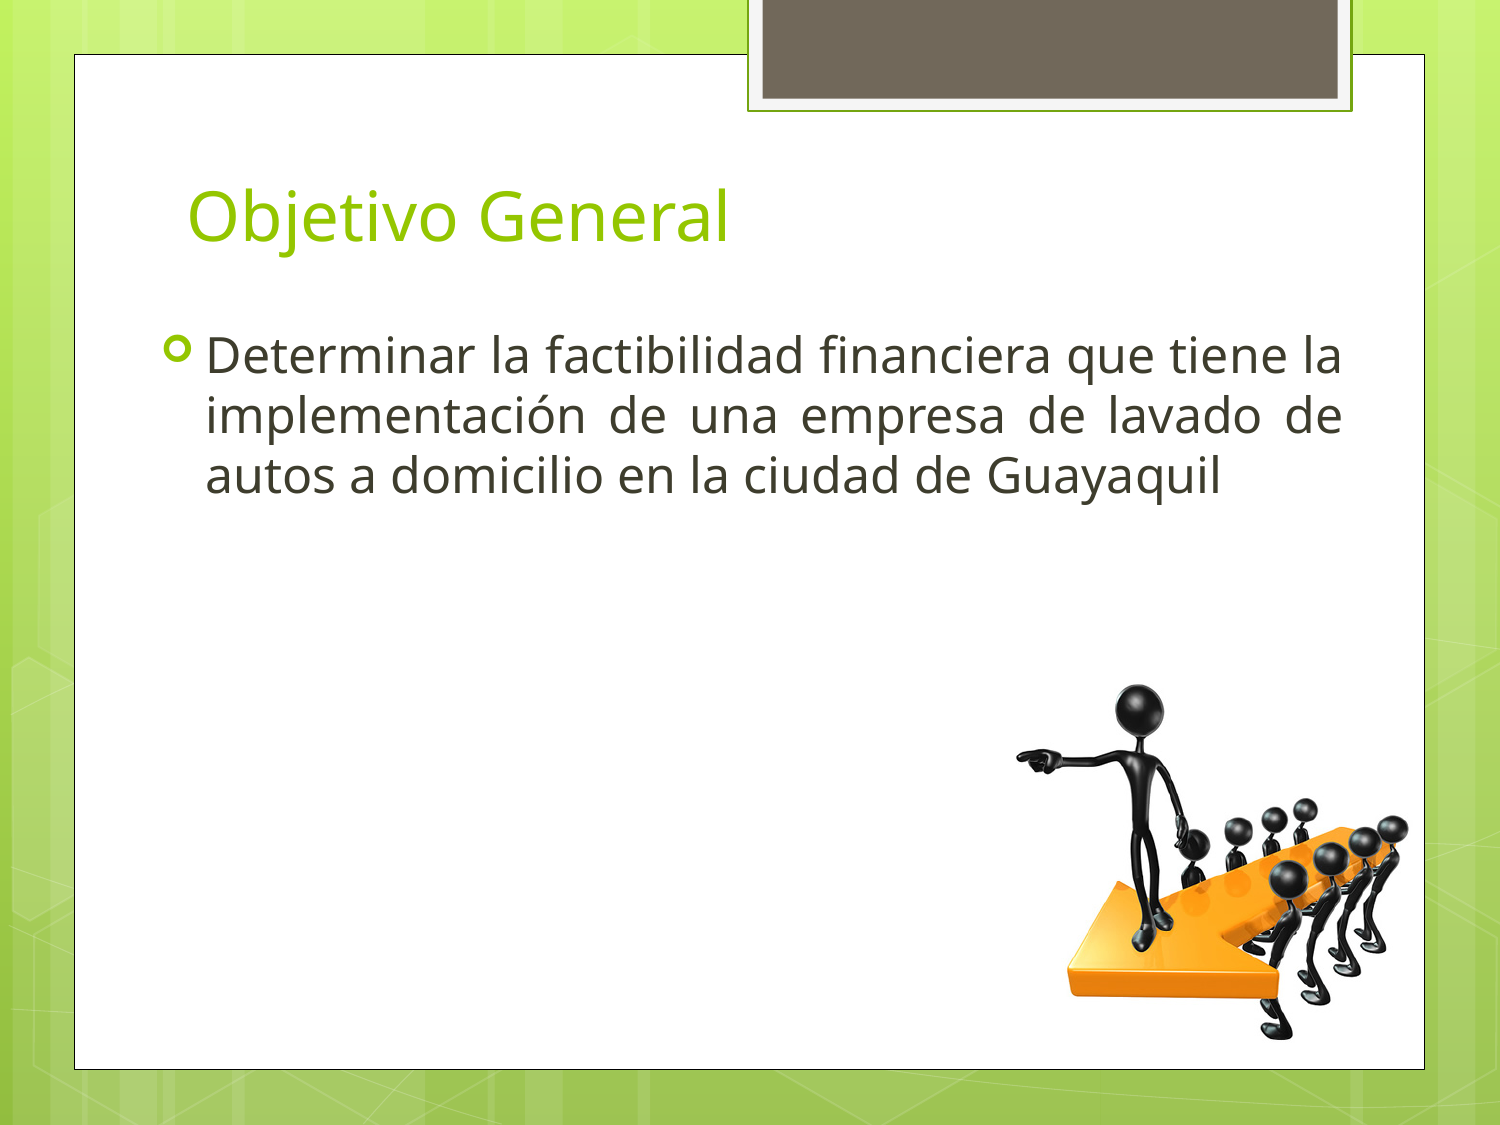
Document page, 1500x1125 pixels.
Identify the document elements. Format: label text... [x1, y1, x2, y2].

list Determinar la factibilidad financiera que tiene la implementación de una empresa de lavado de autos a domicilio en la ciudad de Guayaquil [134, 316, 1360, 598]
title Objetivo General [171, 164, 1325, 263]
picture [1007, 657, 1417, 1067]
